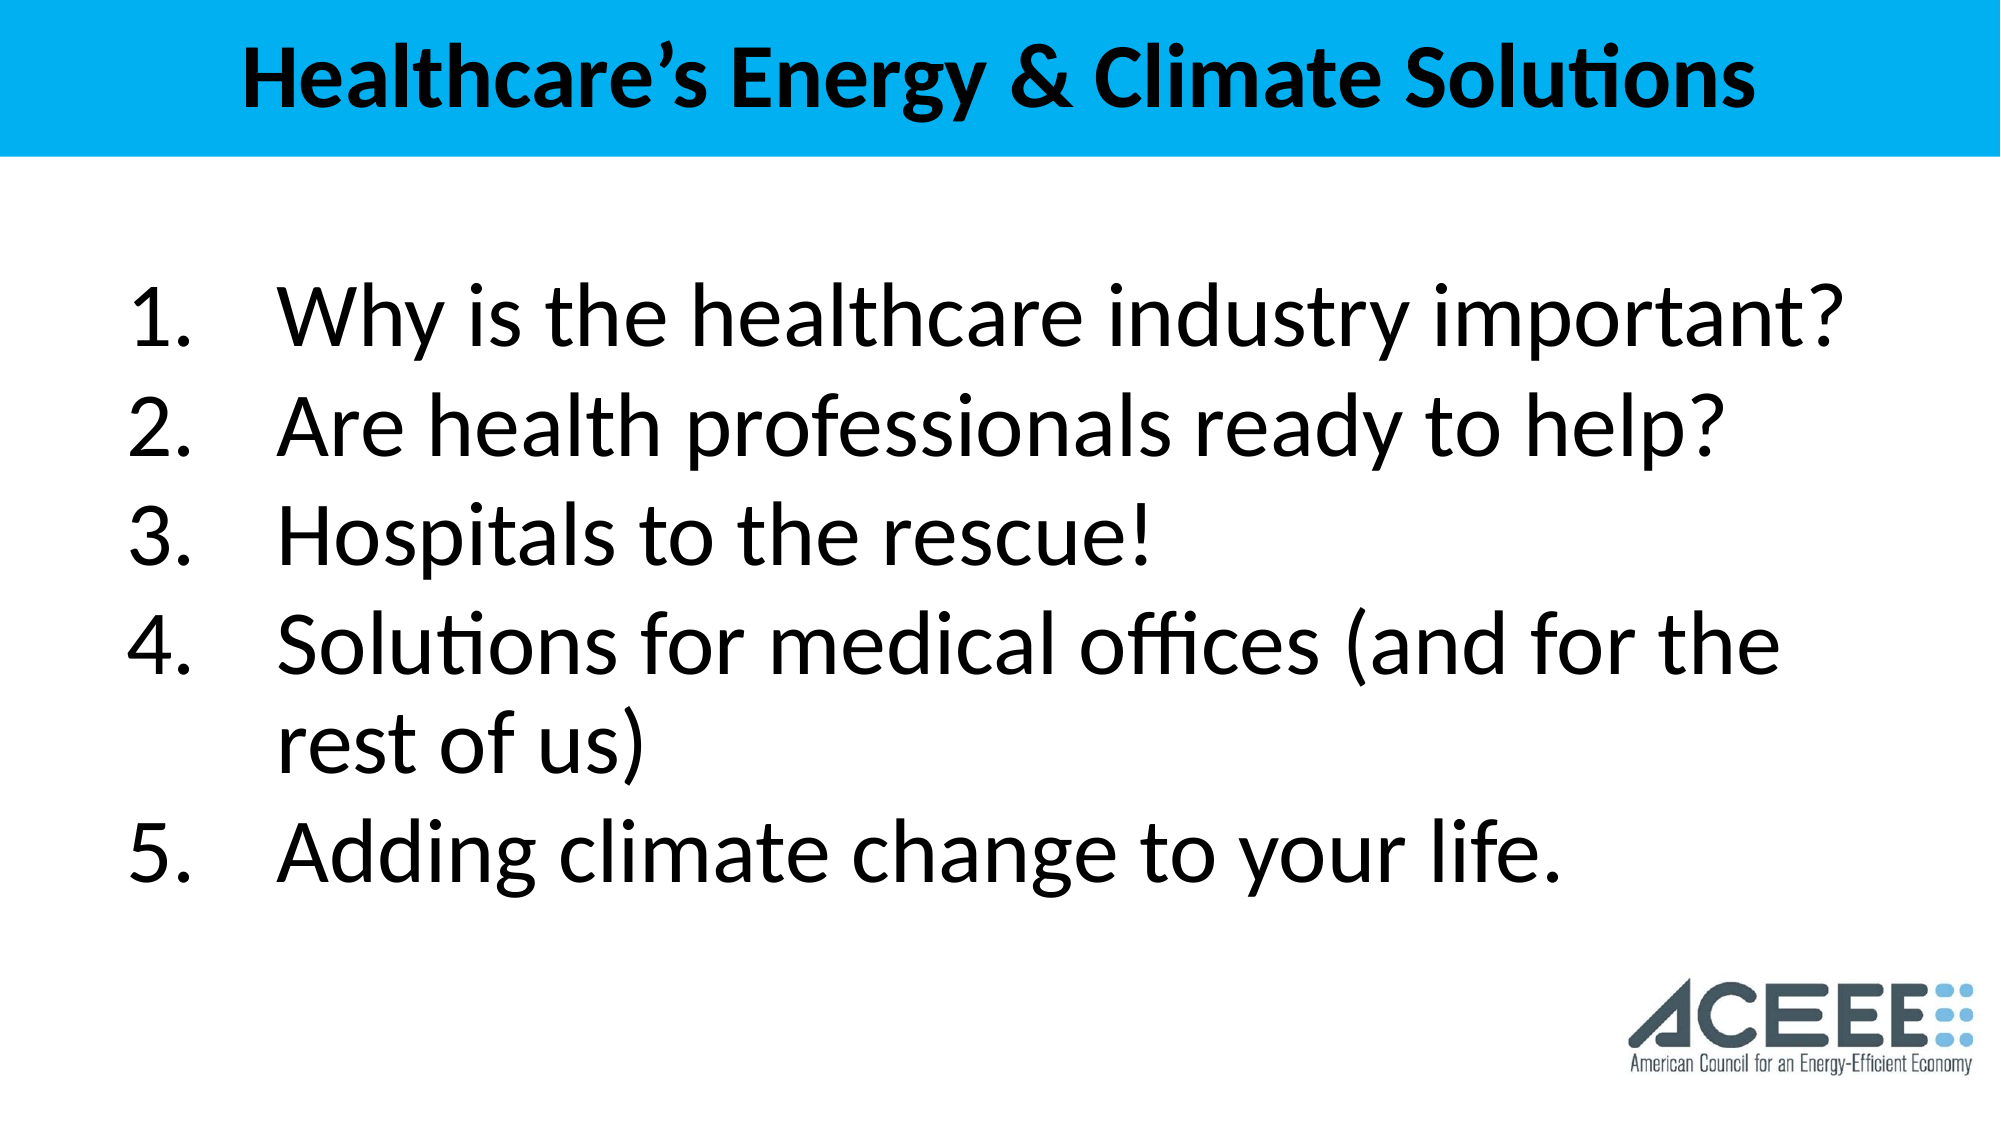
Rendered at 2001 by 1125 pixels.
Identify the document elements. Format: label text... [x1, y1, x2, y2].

list Why is the healthcare industry important? Are health professionals ready to help? Hospitals to the rescue! Solutions for medical offices (and for the rest of us) Adding climate change to your life. [0, 260, 1962, 1108]
title Healthcare’s Energy & Climate Solutions [0, 0, 2000, 157]
picture [1623, 937, 1978, 1125]
